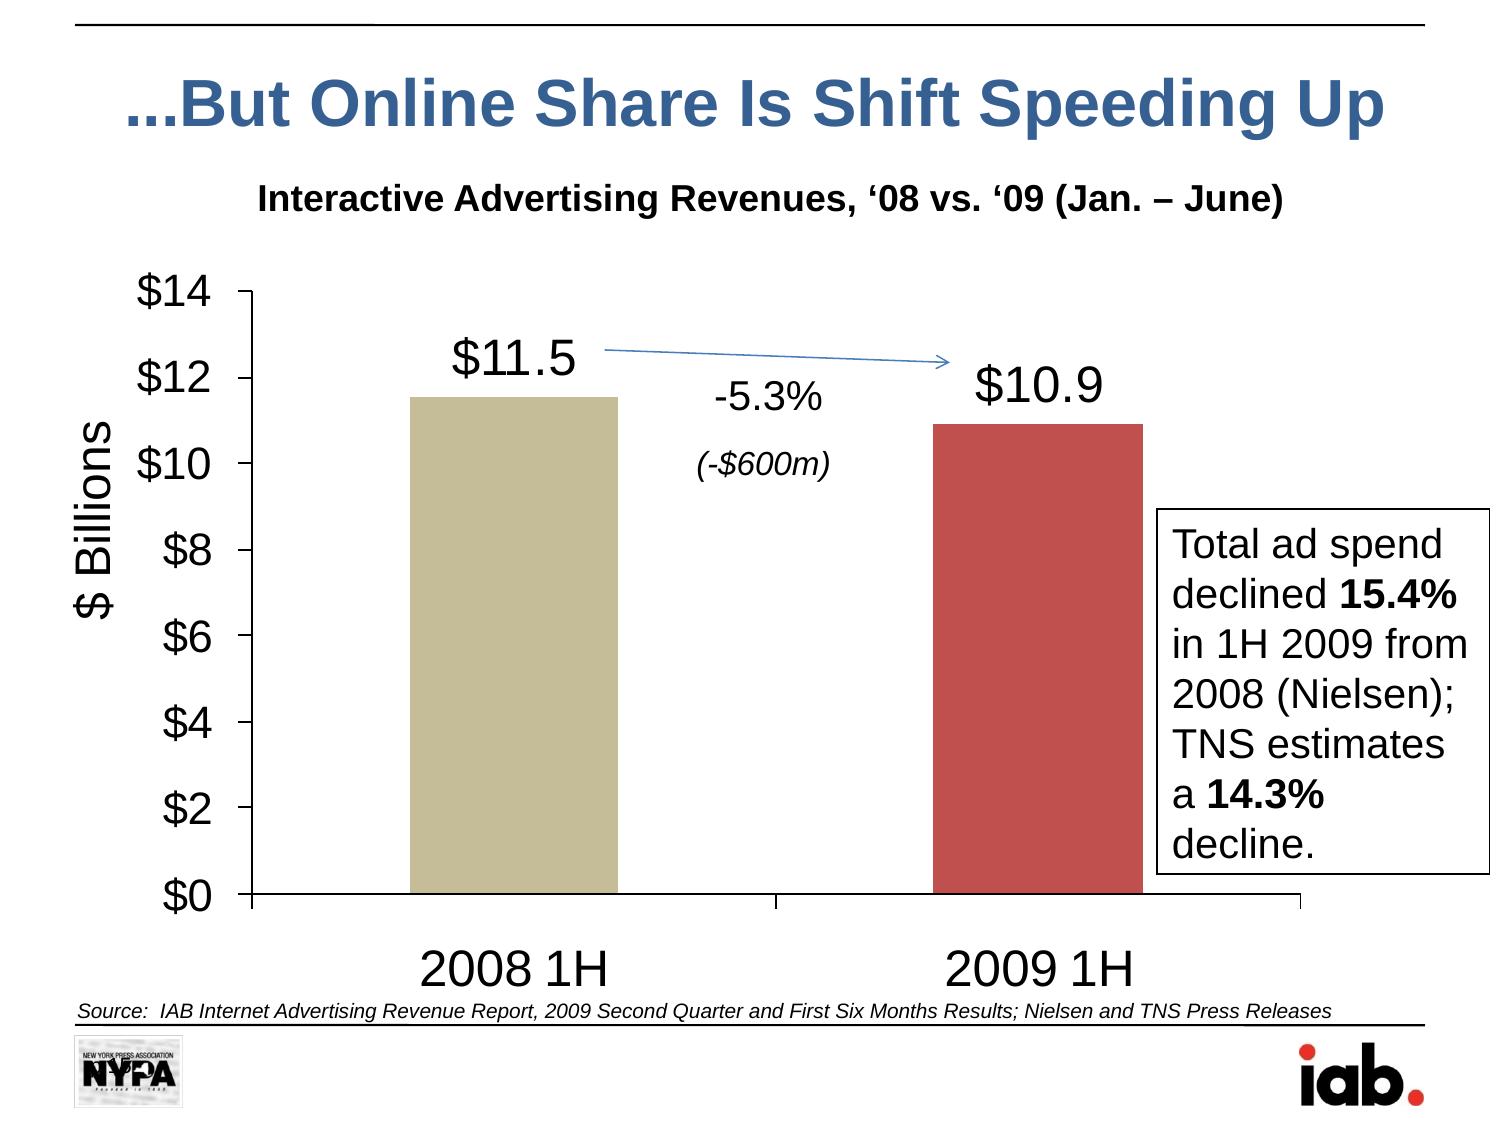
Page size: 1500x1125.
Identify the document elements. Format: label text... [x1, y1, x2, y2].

slide_number p 15 [75, 1044, 425, 1105]
text_box Source: IAB Internet Advertising Revenue Report, 2009 Second Quarter and First Six Months Results; Nielsen and TNS Press Releases [62, 990, 1500, 1031]
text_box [112, 240, 1310, 1020]
text_box Interactive Advertising Revenues, ‘08 vs. ‘09 (Jan. – June) [190, 166, 1362, 226]
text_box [604, 349, 951, 363]
title ...But Online Share Is Shift Speeding Up [43, 37, 1469, 163]
text_box Total ad spend declined 15.4% in 1H 2009 from 2008 (Nielsen); TNS estimates a 14.3% decline. [1313, 509, 1490, 874]
picture [74, 1035, 183, 1108]
picture [1299, 1042, 1424, 1106]
text_box $ Billions [54, 362, 107, 678]
